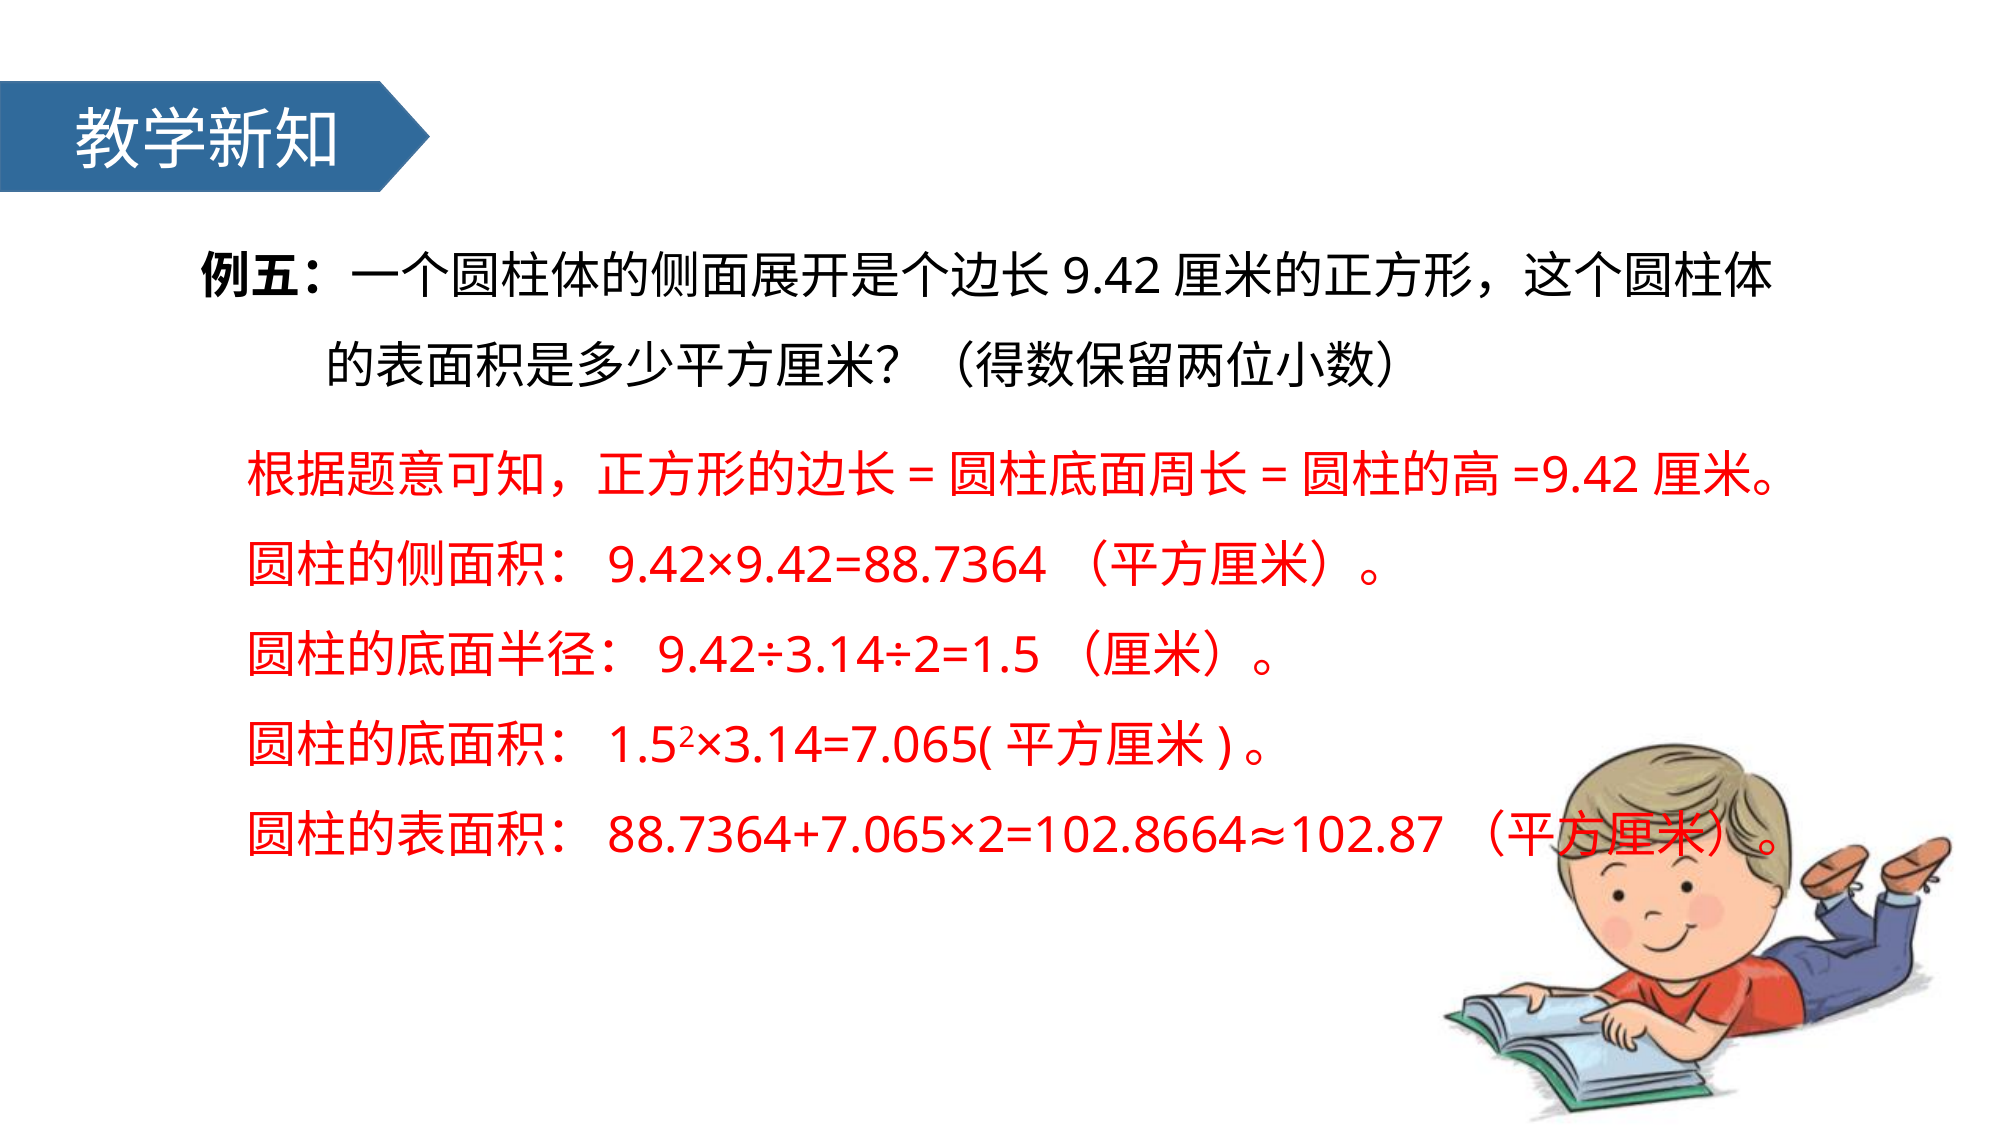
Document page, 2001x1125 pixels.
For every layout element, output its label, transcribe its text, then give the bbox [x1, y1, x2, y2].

picture [1426, 721, 1971, 1125]
text_box 例五：一个圆柱体的侧面展开是个边长9.42厘米的正方形，这个圆柱体 的表面积是多少平方厘米？（得数保留两位小数） [185, 206, 1789, 402]
text_box 根据题意可知，正方形的边长=圆柱底面周长=圆柱的高=9.42厘米。 圆柱的侧面积：9.42×9.42=88.7364（平方厘米）。 圆柱的底面半径：9.42÷3.14÷2=1.5（厘米）。 圆柱的底面积：1.52×3.14=7.065(平方厘米)。 圆柱的表面积：88.7364+7.065×2=102.8664≈102.87（平方厘米）。 [231, 405, 1785, 871]
text_box 教学新知 [0, 82, 429, 191]
